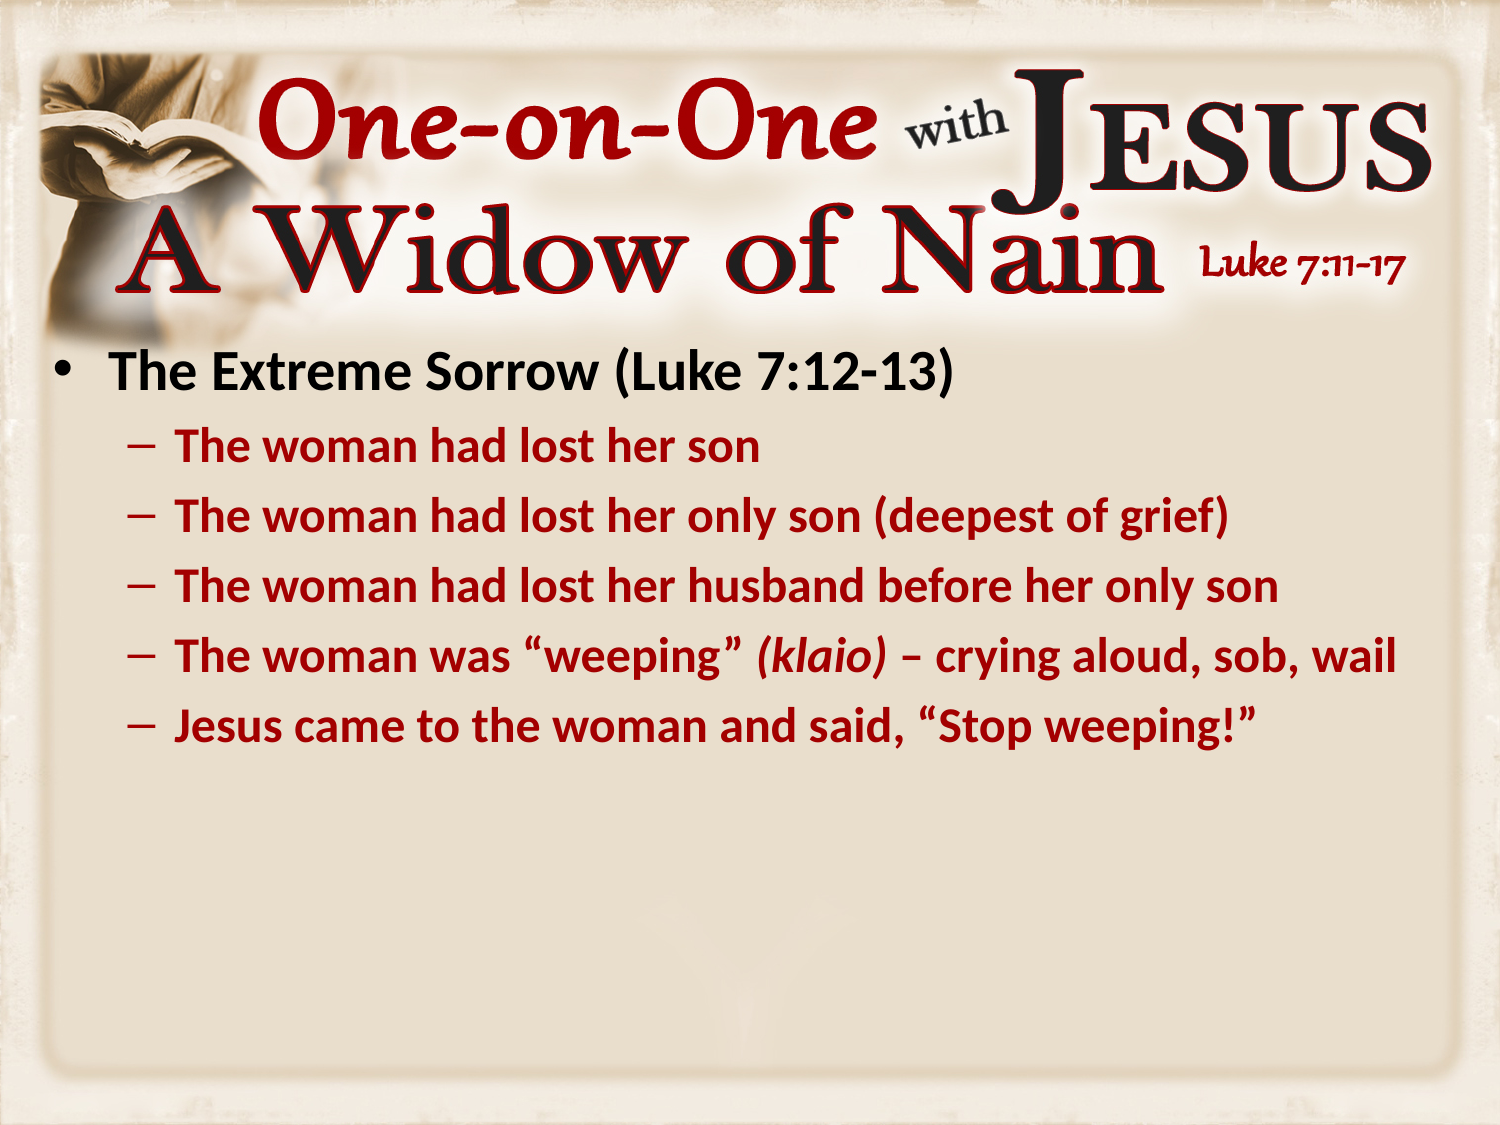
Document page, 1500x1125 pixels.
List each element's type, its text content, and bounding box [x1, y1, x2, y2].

picture [0, 0, 1500, 1125]
list The Extreme Sorrow (Luke 7:12-13) The woman had lost her son The woman had lost her only son (deepest of grief) The woman had lost her husband before her only son The woman was “weeping” (klaio) – crying aloud, sob, wail Jesus came to the woman and said, “Stop weeping!” [37, 324, 1475, 1125]
